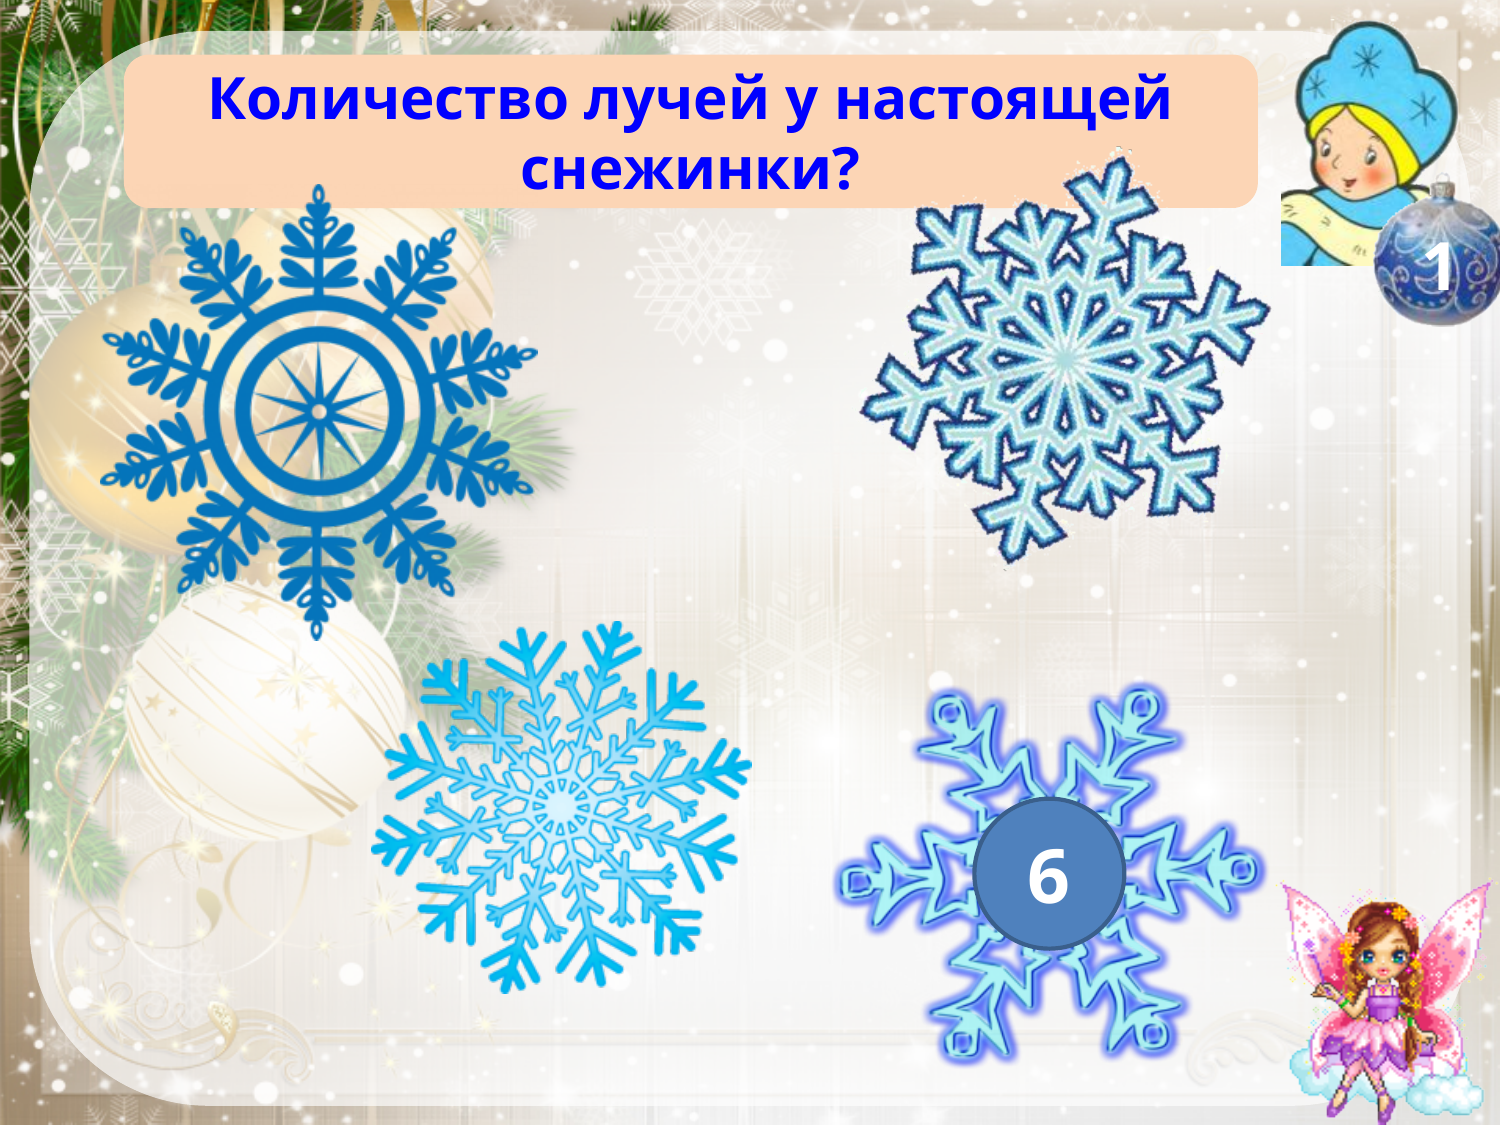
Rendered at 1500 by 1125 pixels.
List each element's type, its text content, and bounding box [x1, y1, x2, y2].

picture [0, 0, 1500, 1125]
picture [100, 184, 752, 994]
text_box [1363, 172, 1500, 328]
text_box Количество лучей у настоящей снежинки? [121, 52, 1260, 211]
